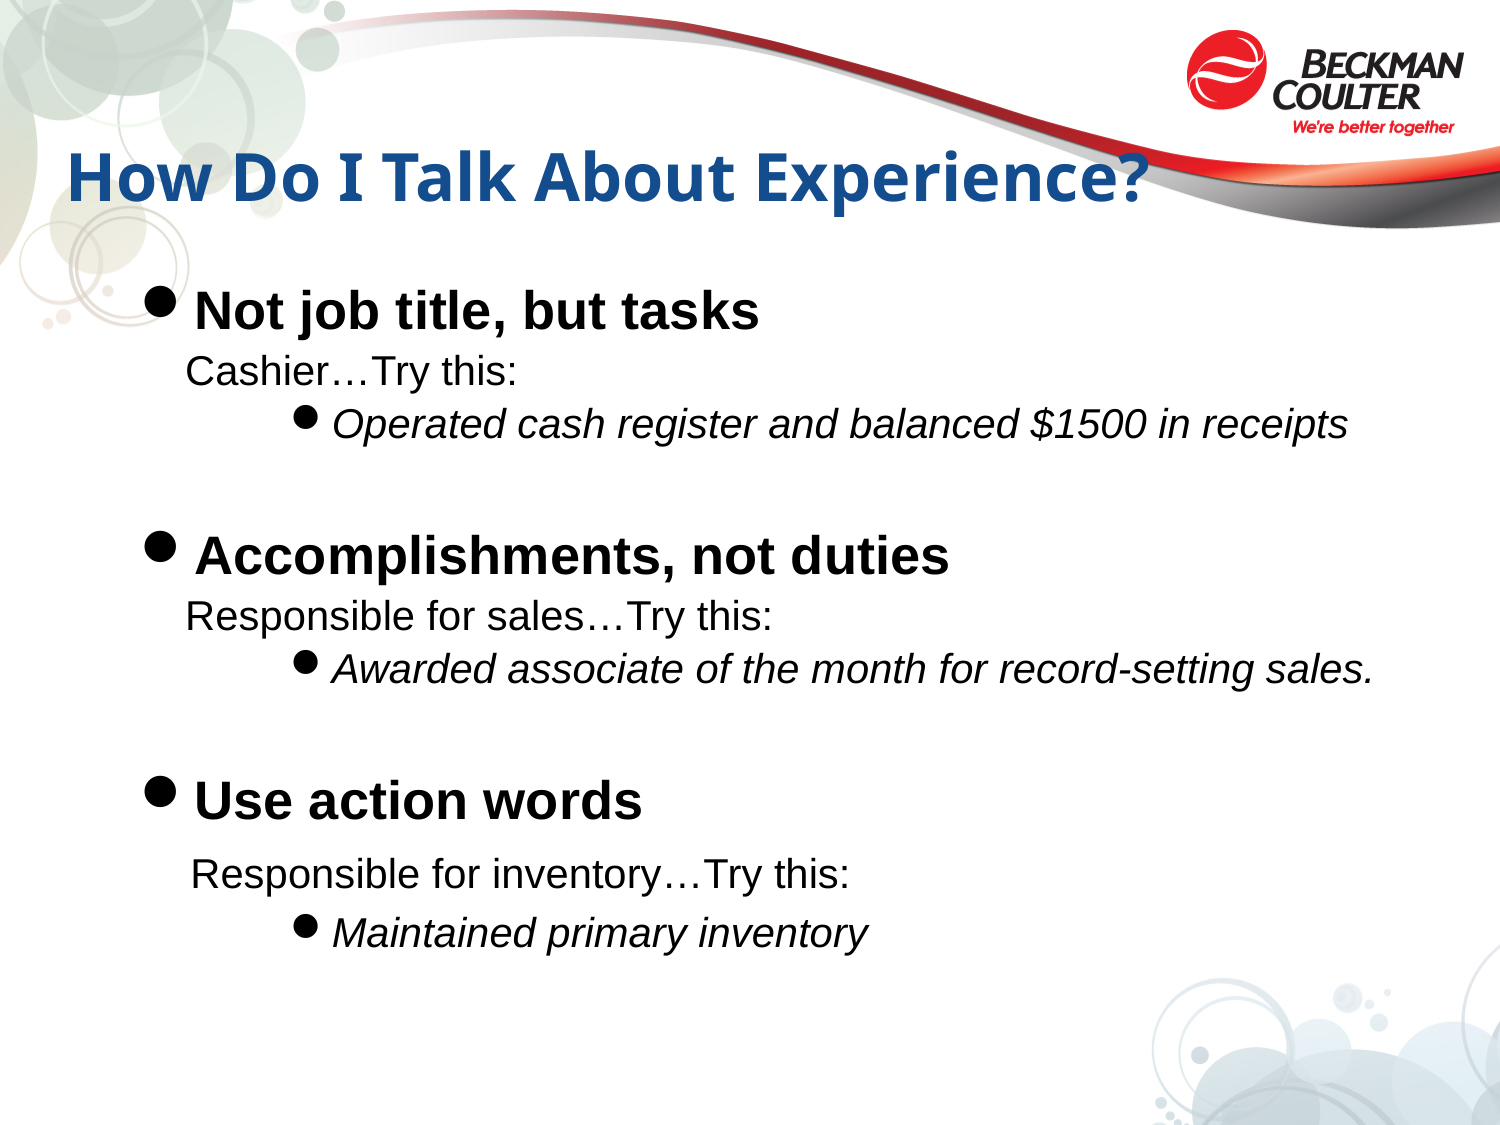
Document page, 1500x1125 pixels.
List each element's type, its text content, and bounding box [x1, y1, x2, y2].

picture [0, 0, 1500, 1125]
title How Do I Talk About Experience? [49, 112, 1495, 251]
list Not job title, but tasks Cashier…Try this: Operated cash register and balanced $1500 in receipts Accomplishments, not duties Responsible for sales…Try this: Awarded associate of the month for record-setting sales. Use action words Responsible for inventory…Try this: Maintained primary inventory [124, 274, 1401, 1026]
